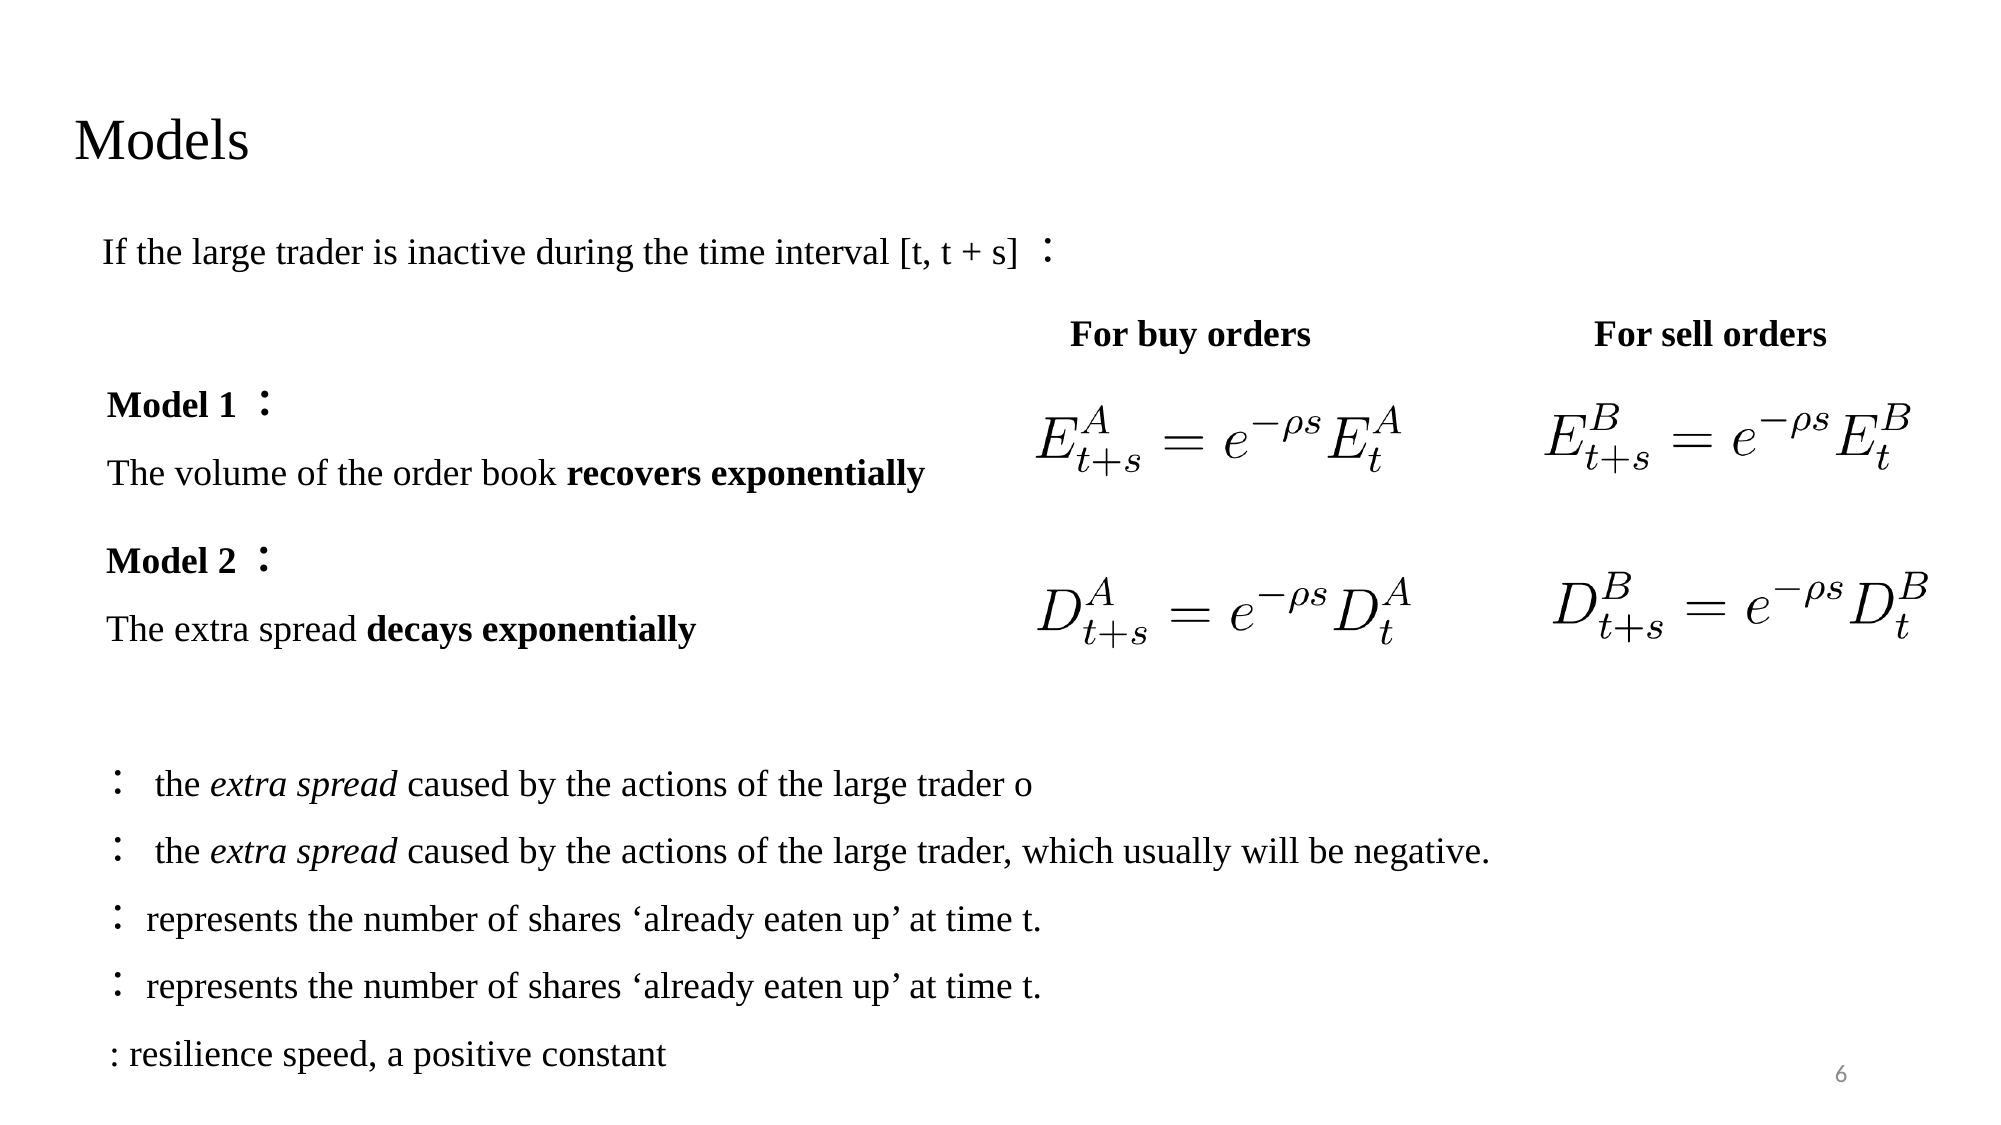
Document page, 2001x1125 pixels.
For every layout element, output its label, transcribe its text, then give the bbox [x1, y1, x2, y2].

picture [1024, 556, 1419, 658]
picture [1539, 382, 1915, 478]
text_box For buy orders [1043, 301, 1338, 362]
picture [1024, 393, 1408, 485]
text_box Model 2： The extra spread decays exponentially [91, 506, 712, 657]
text_box For sell orders [1564, 301, 1858, 362]
text_box Model 1： The volume of the order book recovers exponentially [92, 350, 941, 501]
text_box Models [59, 93, 265, 179]
slide_number 6 [1412, 1042, 1863, 1103]
picture [1543, 563, 1935, 650]
text_box If the large trader is inactive during the time interval [t, t + s]： [87, 220, 1082, 280]
